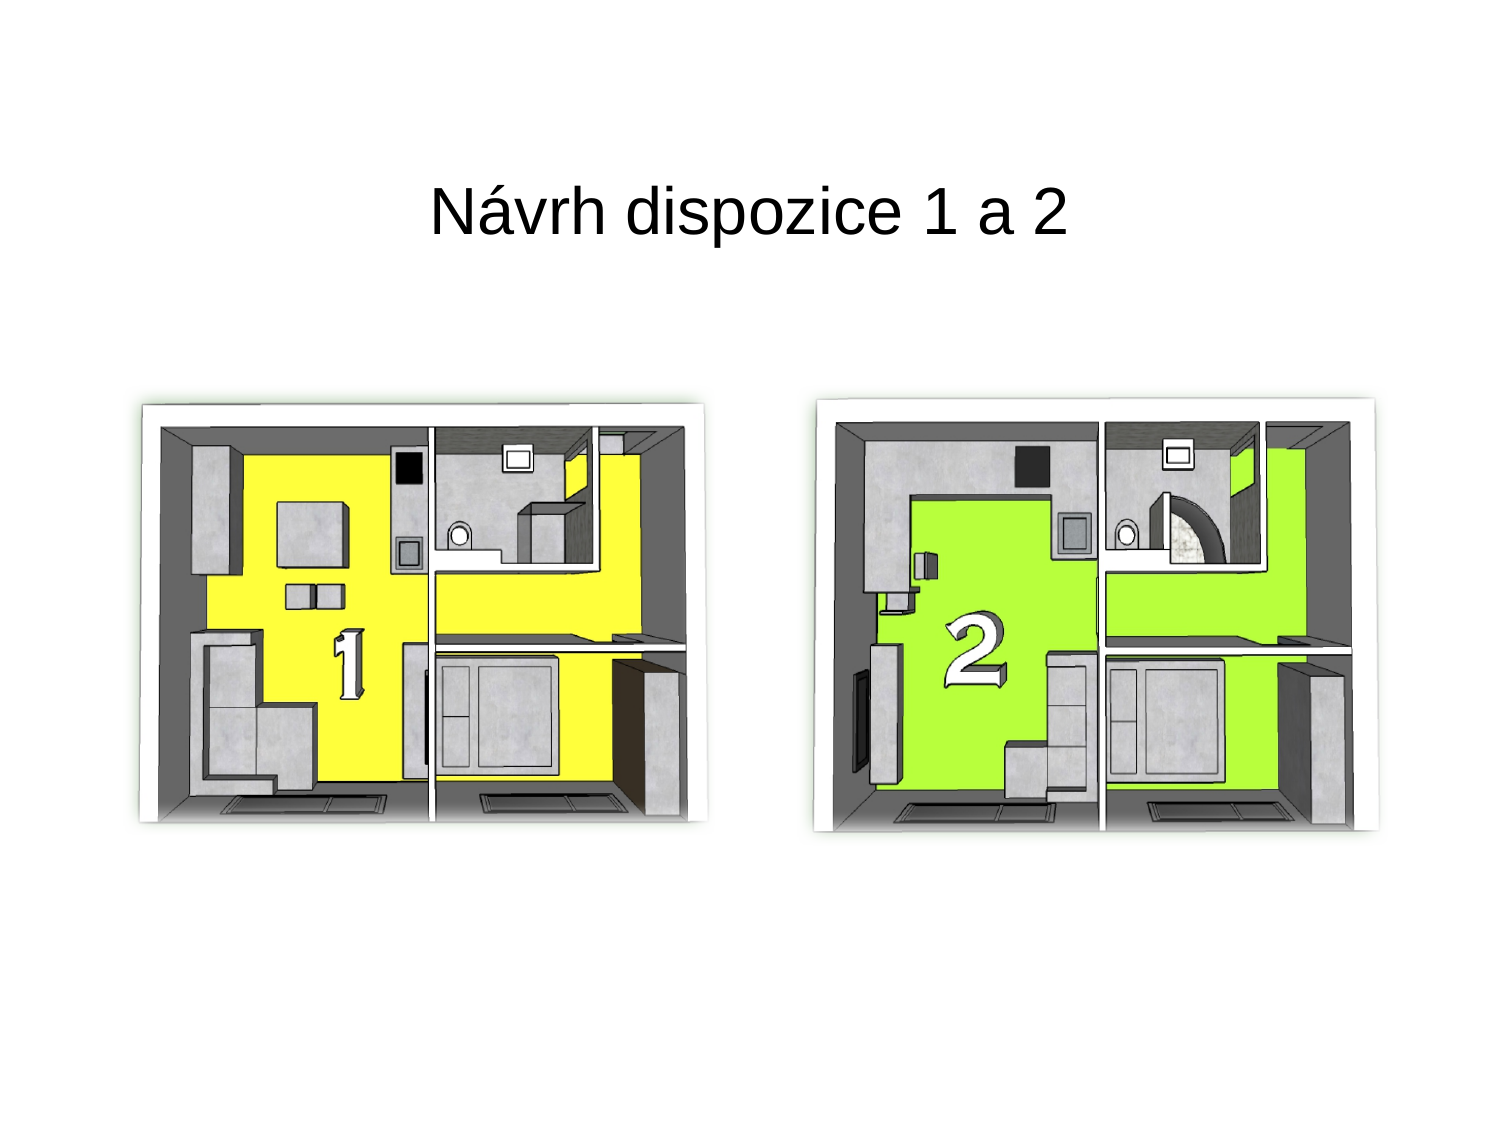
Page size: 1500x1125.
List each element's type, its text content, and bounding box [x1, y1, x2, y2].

title Návrh dispozice 1 a 2 [75, 113, 1425, 303]
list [796, 385, 1389, 847]
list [123, 385, 715, 835]
